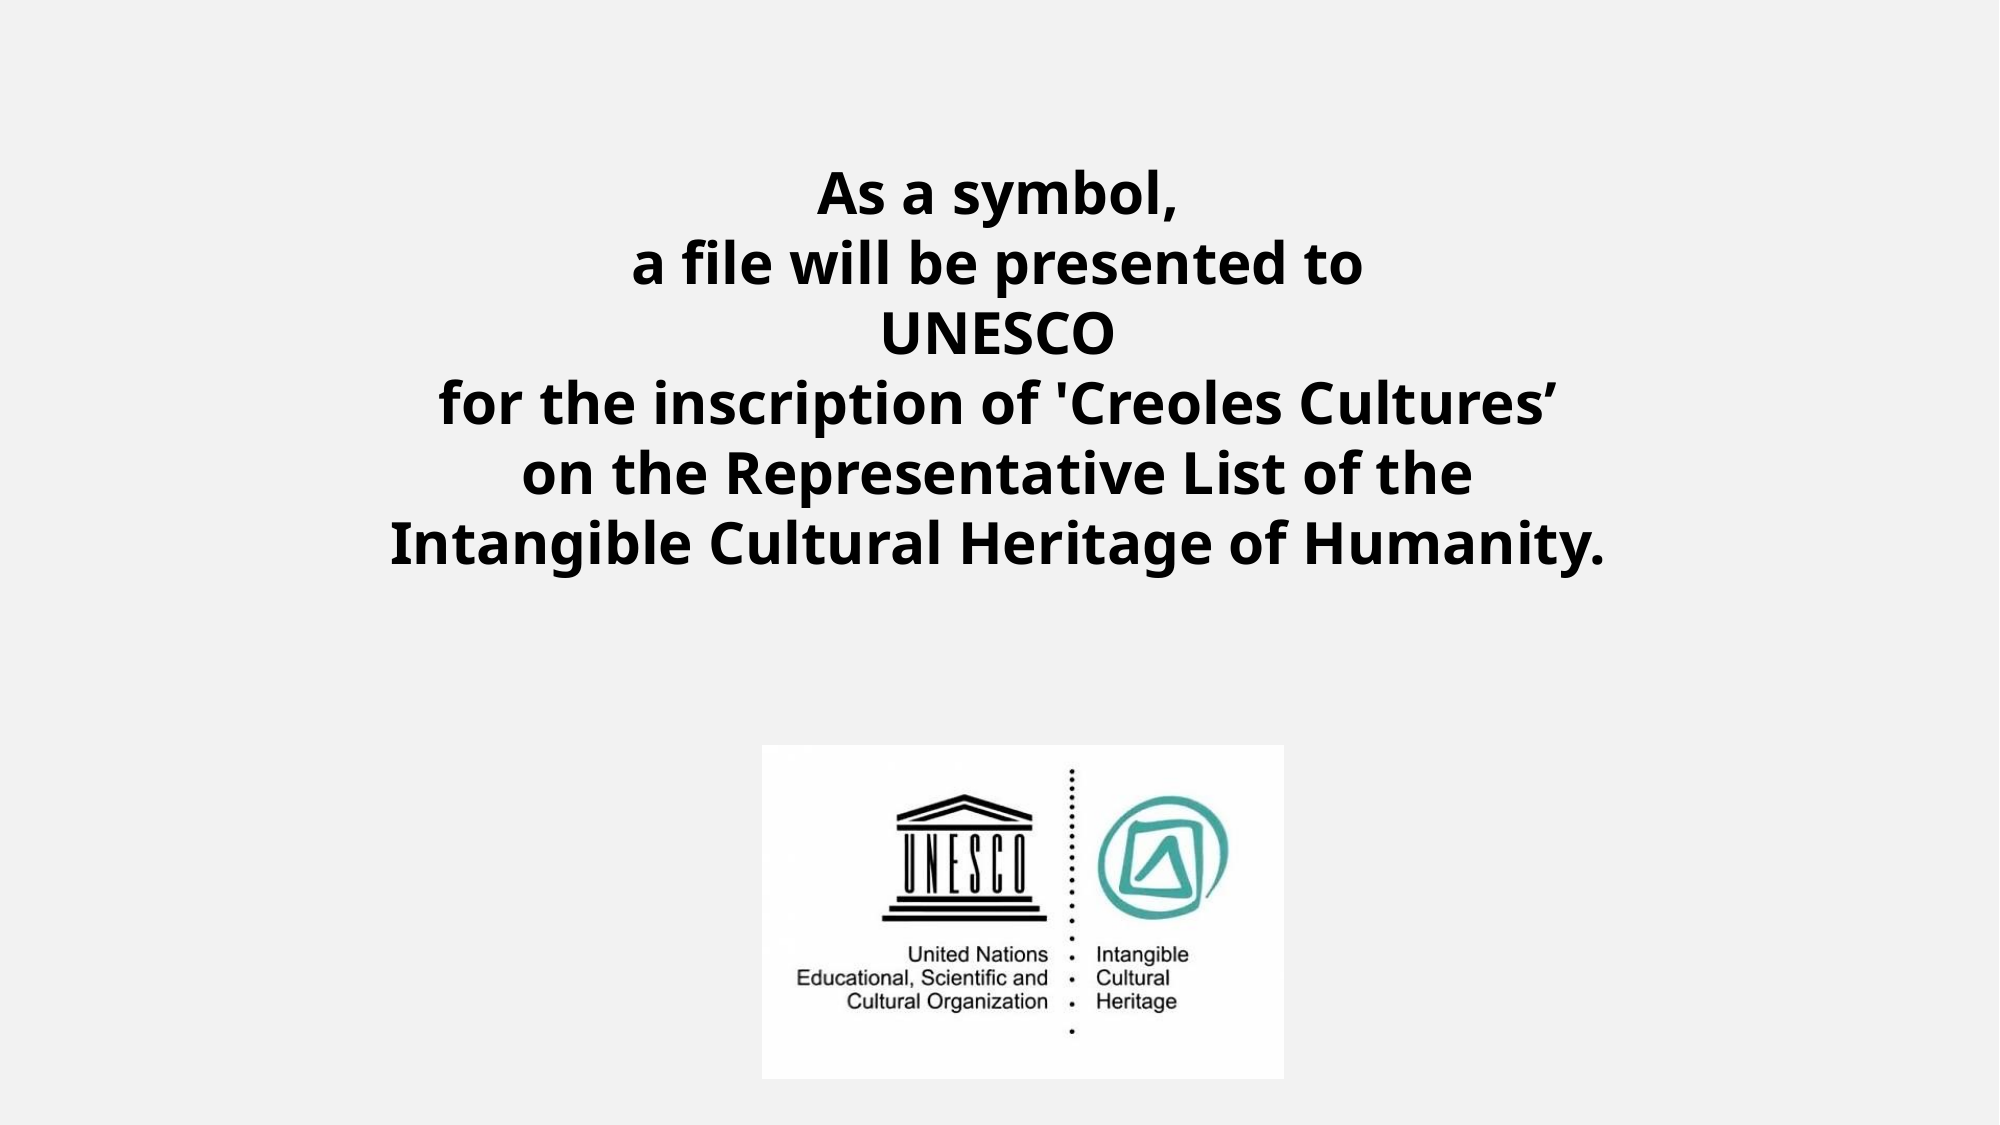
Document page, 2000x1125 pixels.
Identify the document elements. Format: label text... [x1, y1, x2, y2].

picture [761, 745, 1284, 1079]
text_box As a symbol, a file will be presented to UNESCO for the inscription of 'Creoles Cultures’ on the Representative List of the Intangible Cultural Heritage of Humanity. [302, 148, 1709, 584]
